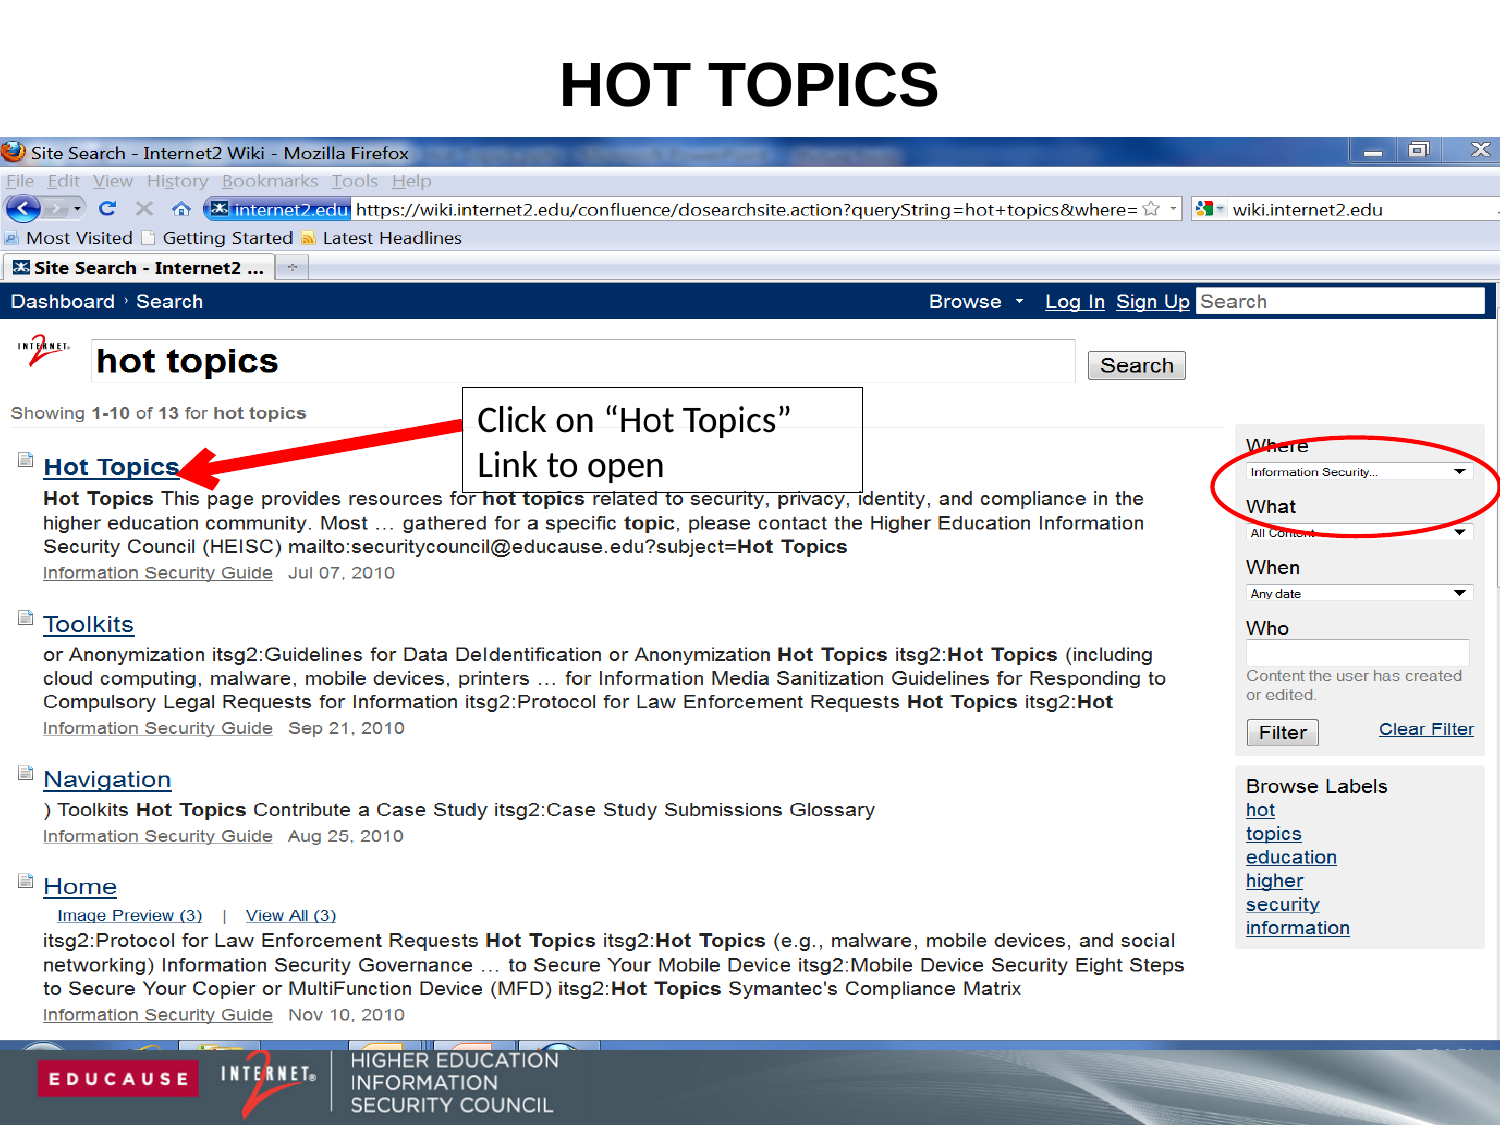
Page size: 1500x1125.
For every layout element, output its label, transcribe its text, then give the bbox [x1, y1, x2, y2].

picture [0, 1051, 1500, 1125]
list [0, 137, 1500, 1051]
title Hot Topics [75, 0, 1425, 135]
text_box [174, 424, 463, 476]
